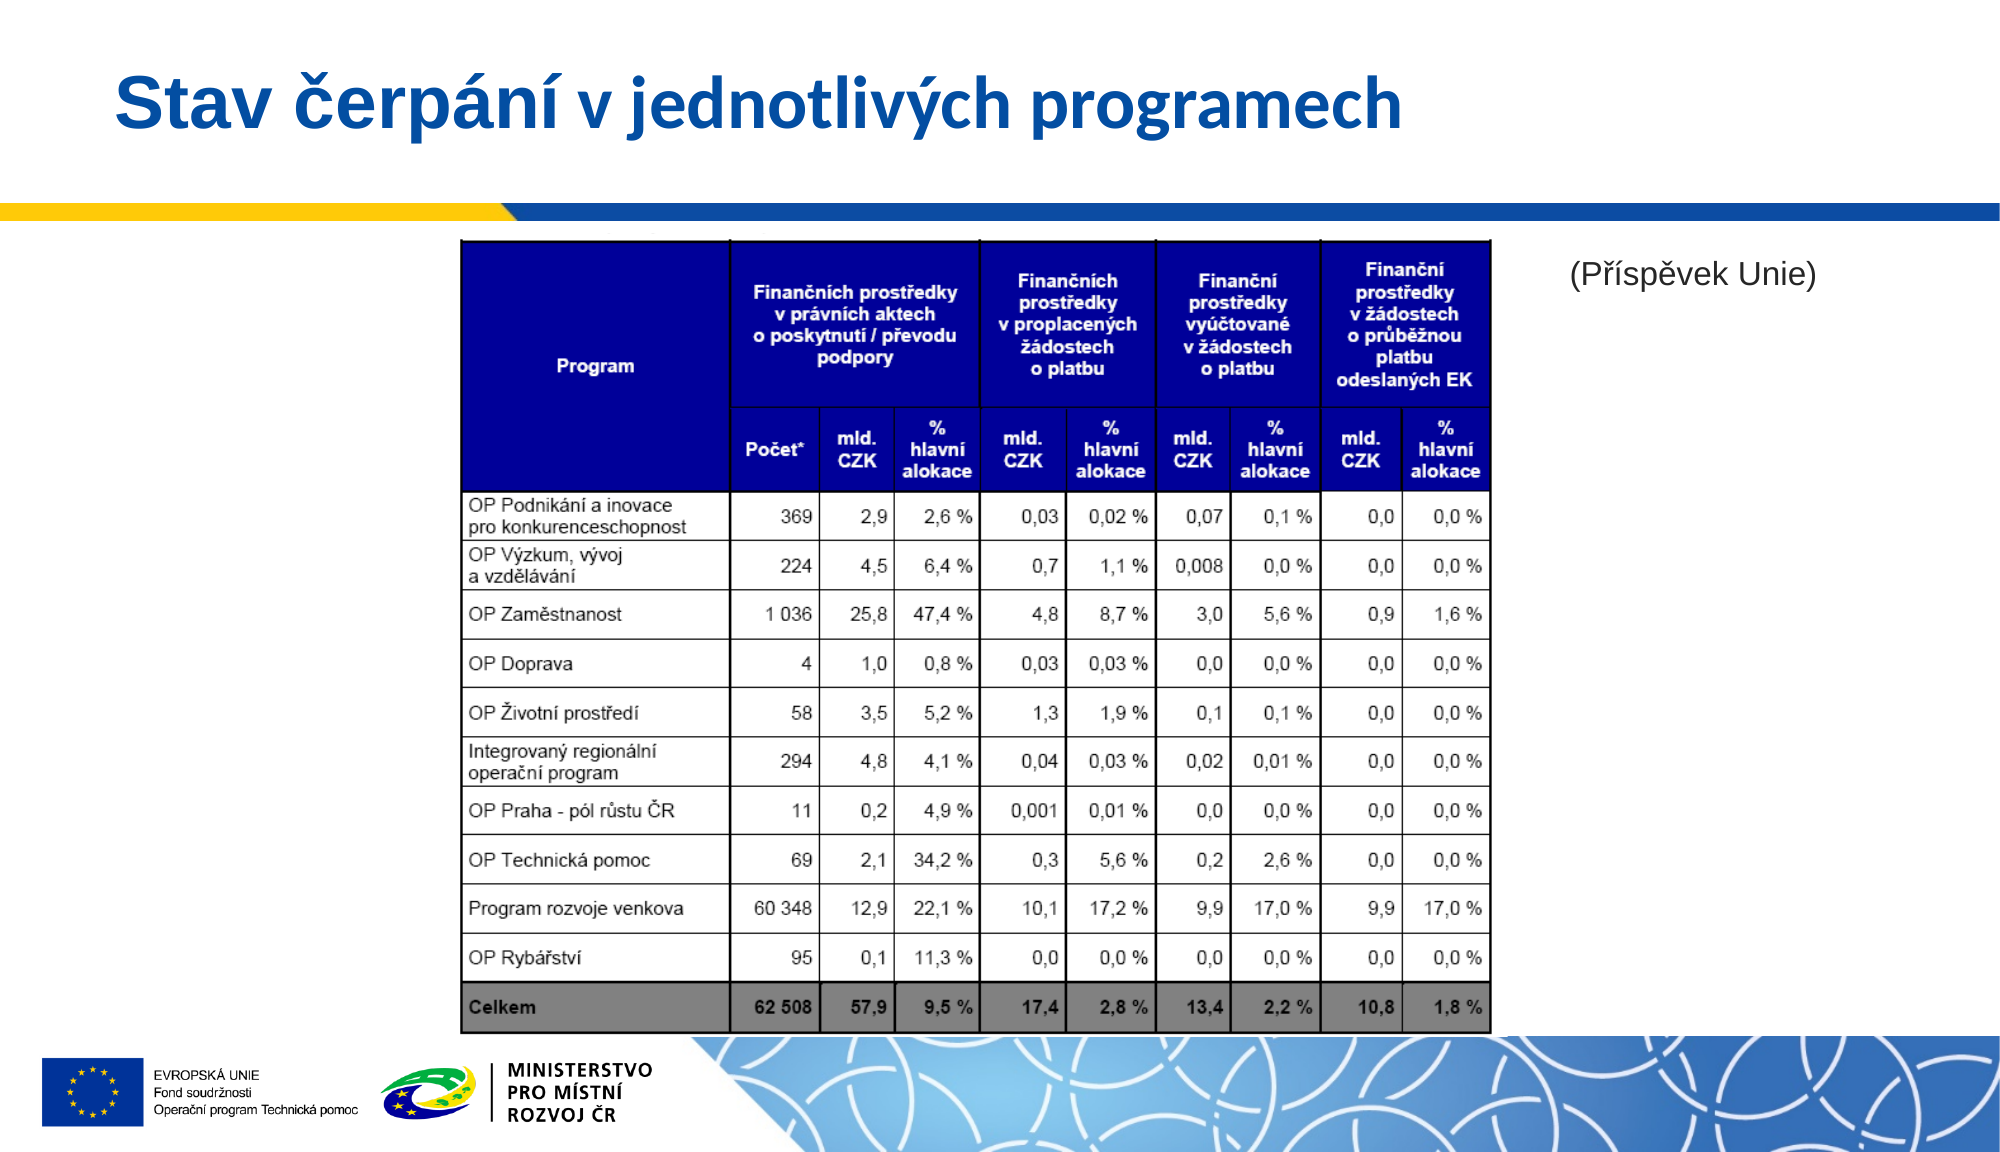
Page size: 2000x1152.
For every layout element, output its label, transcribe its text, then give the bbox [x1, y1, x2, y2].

picture [19, 233, 2000, 1152]
picture [0, 203, 2000, 221]
title Stav čerpání v jednotlivých programech [99, 46, 1900, 198]
text_box (Příspěvek Unie) [1554, 245, 1839, 300]
